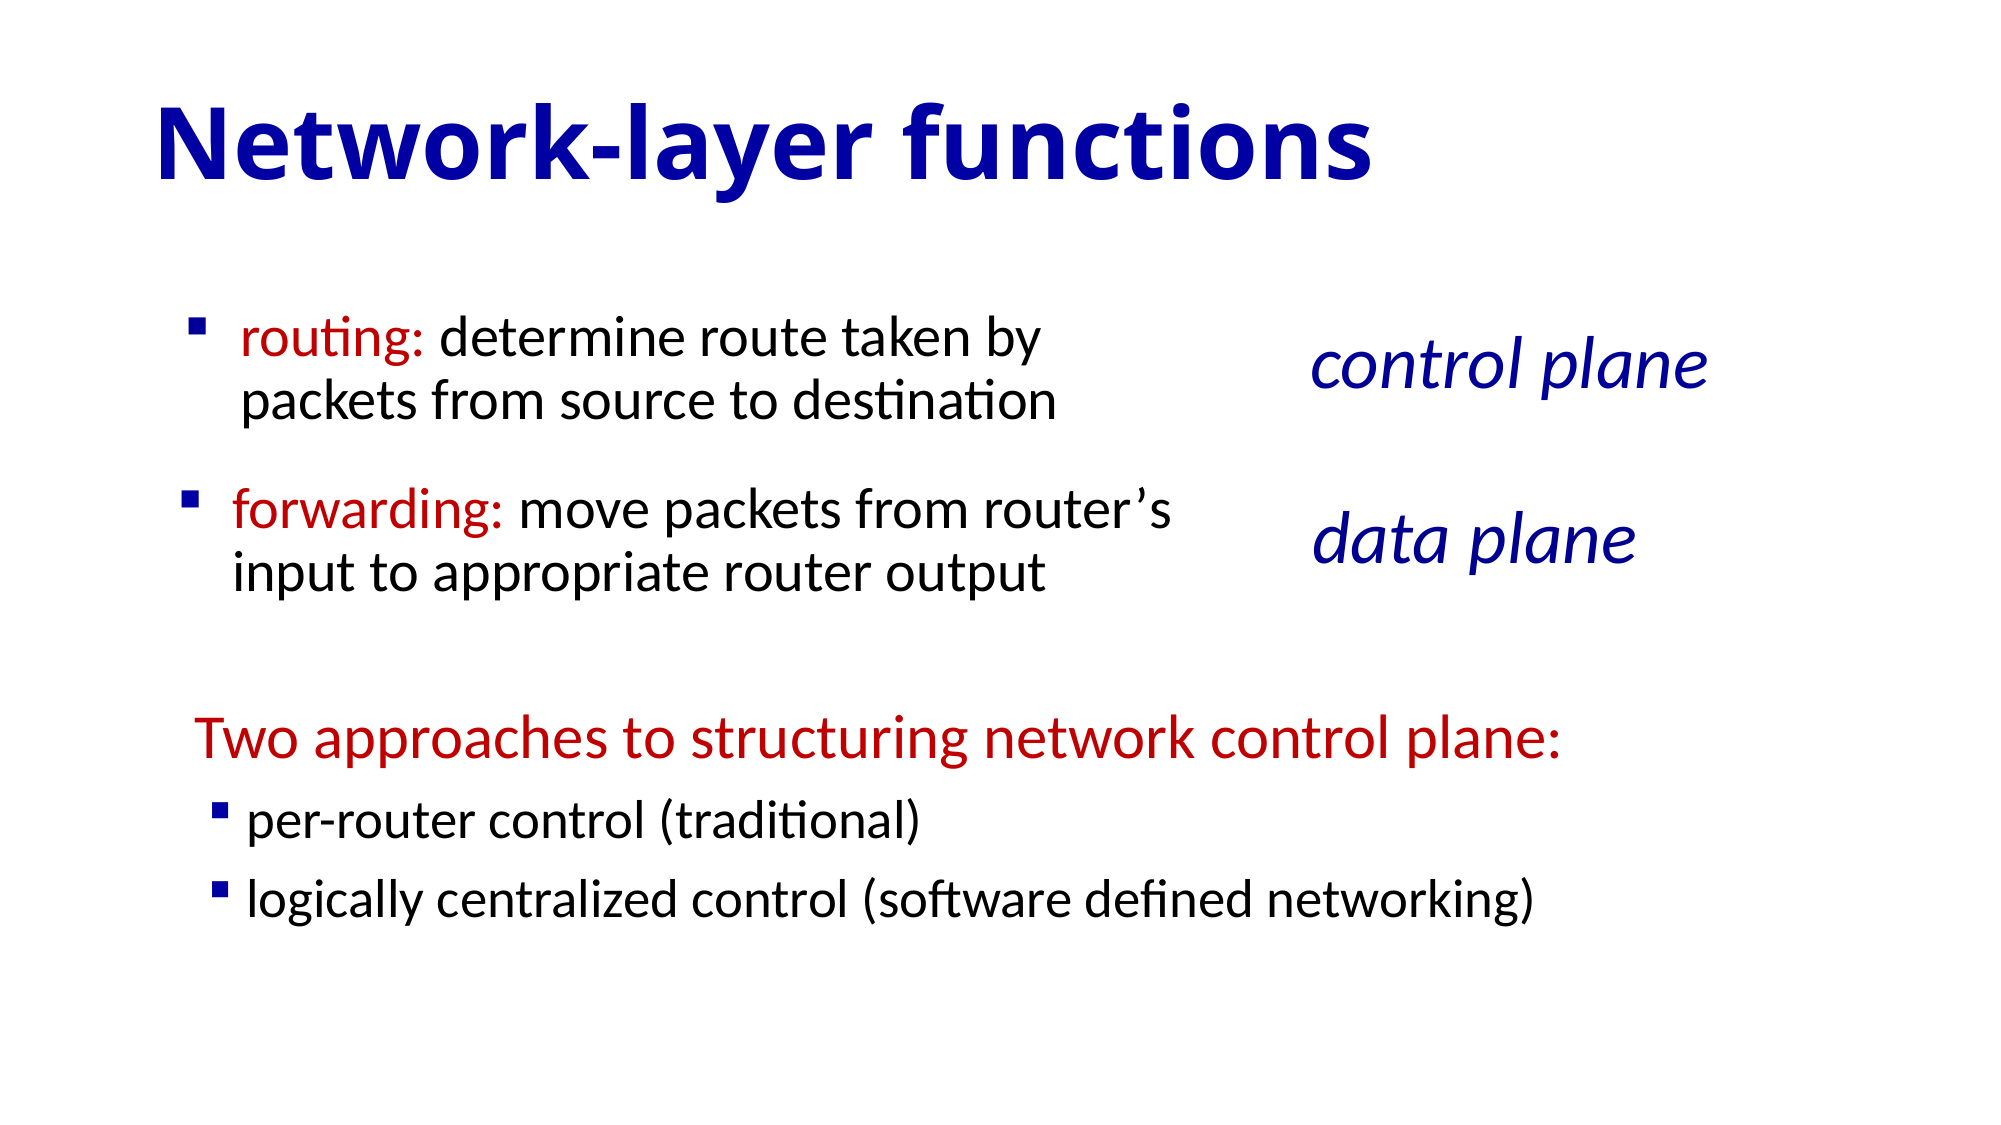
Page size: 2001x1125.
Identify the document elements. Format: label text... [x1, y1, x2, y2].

list Two approaches to structuring network control plane: per-router control (traditional) logically centralized control (software defined networking) [159, 696, 1885, 939]
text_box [168, 298, 1836, 450]
title Network-layer functions [137, 74, 1863, 221]
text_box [140, 471, 1771, 622]
